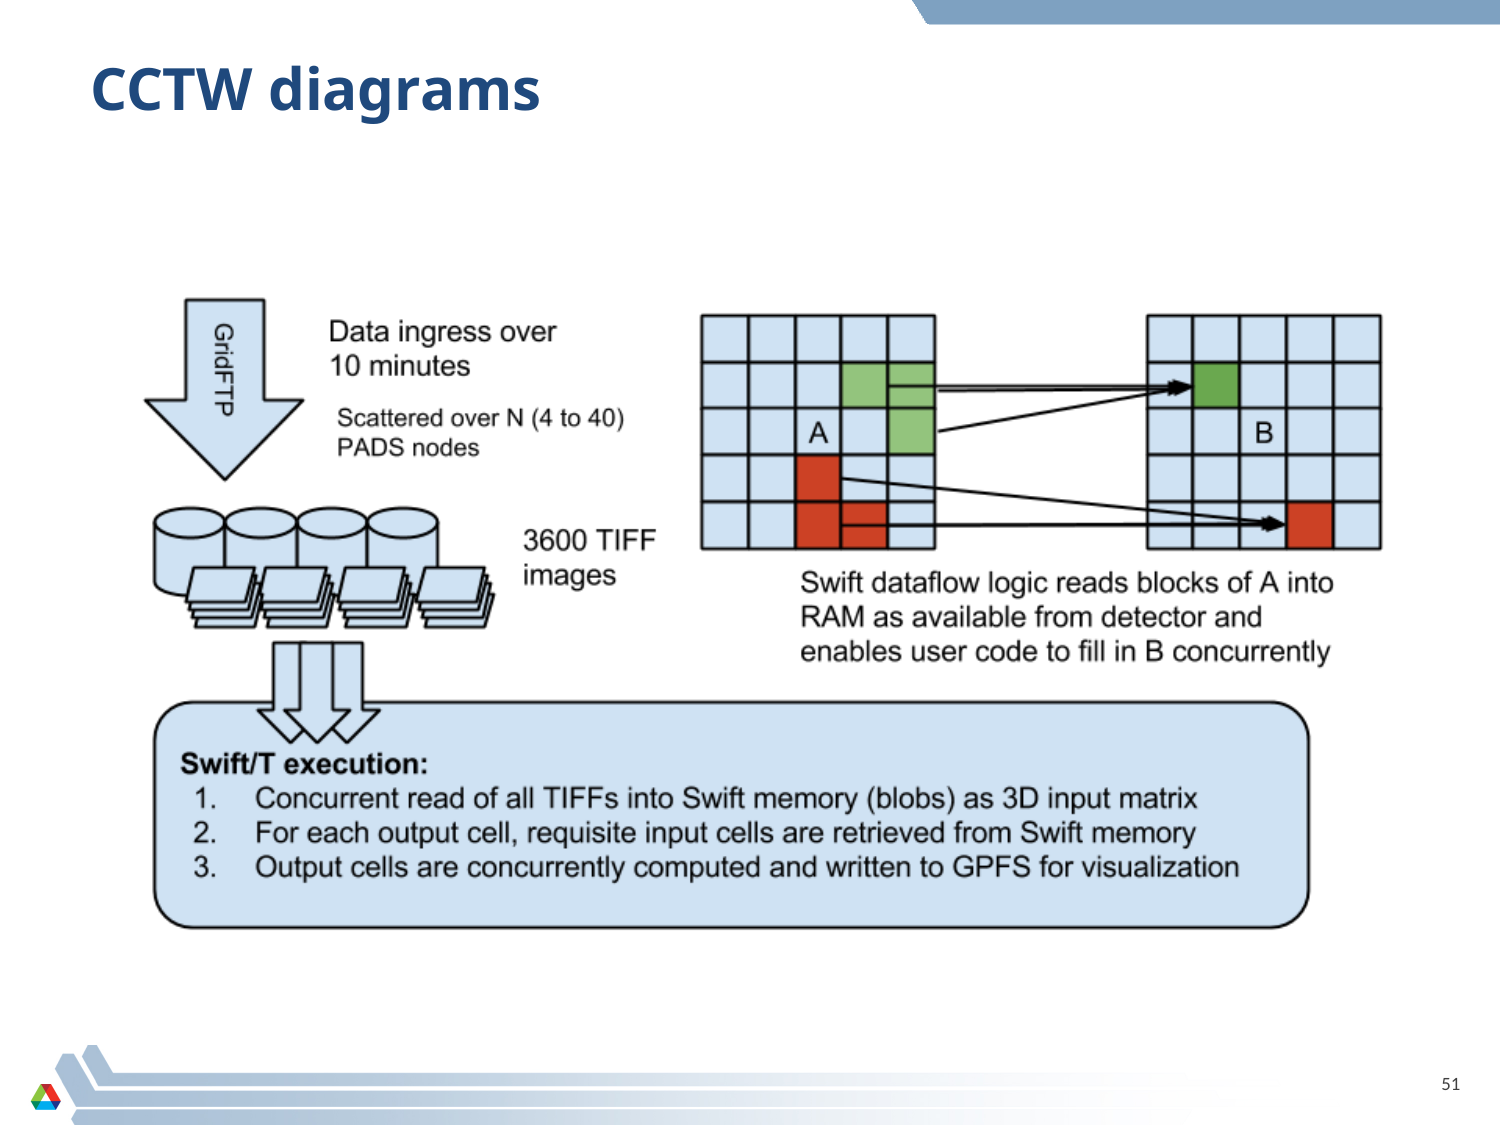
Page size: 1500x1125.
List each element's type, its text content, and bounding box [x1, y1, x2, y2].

picture [0, 1037, 1500, 1125]
title CCTW diagrams [74, 44, 1426, 233]
picture [0, 0, 1500, 26]
picture [137, 279, 1427, 963]
slide_number 51 [1412, 1064, 1476, 1125]
